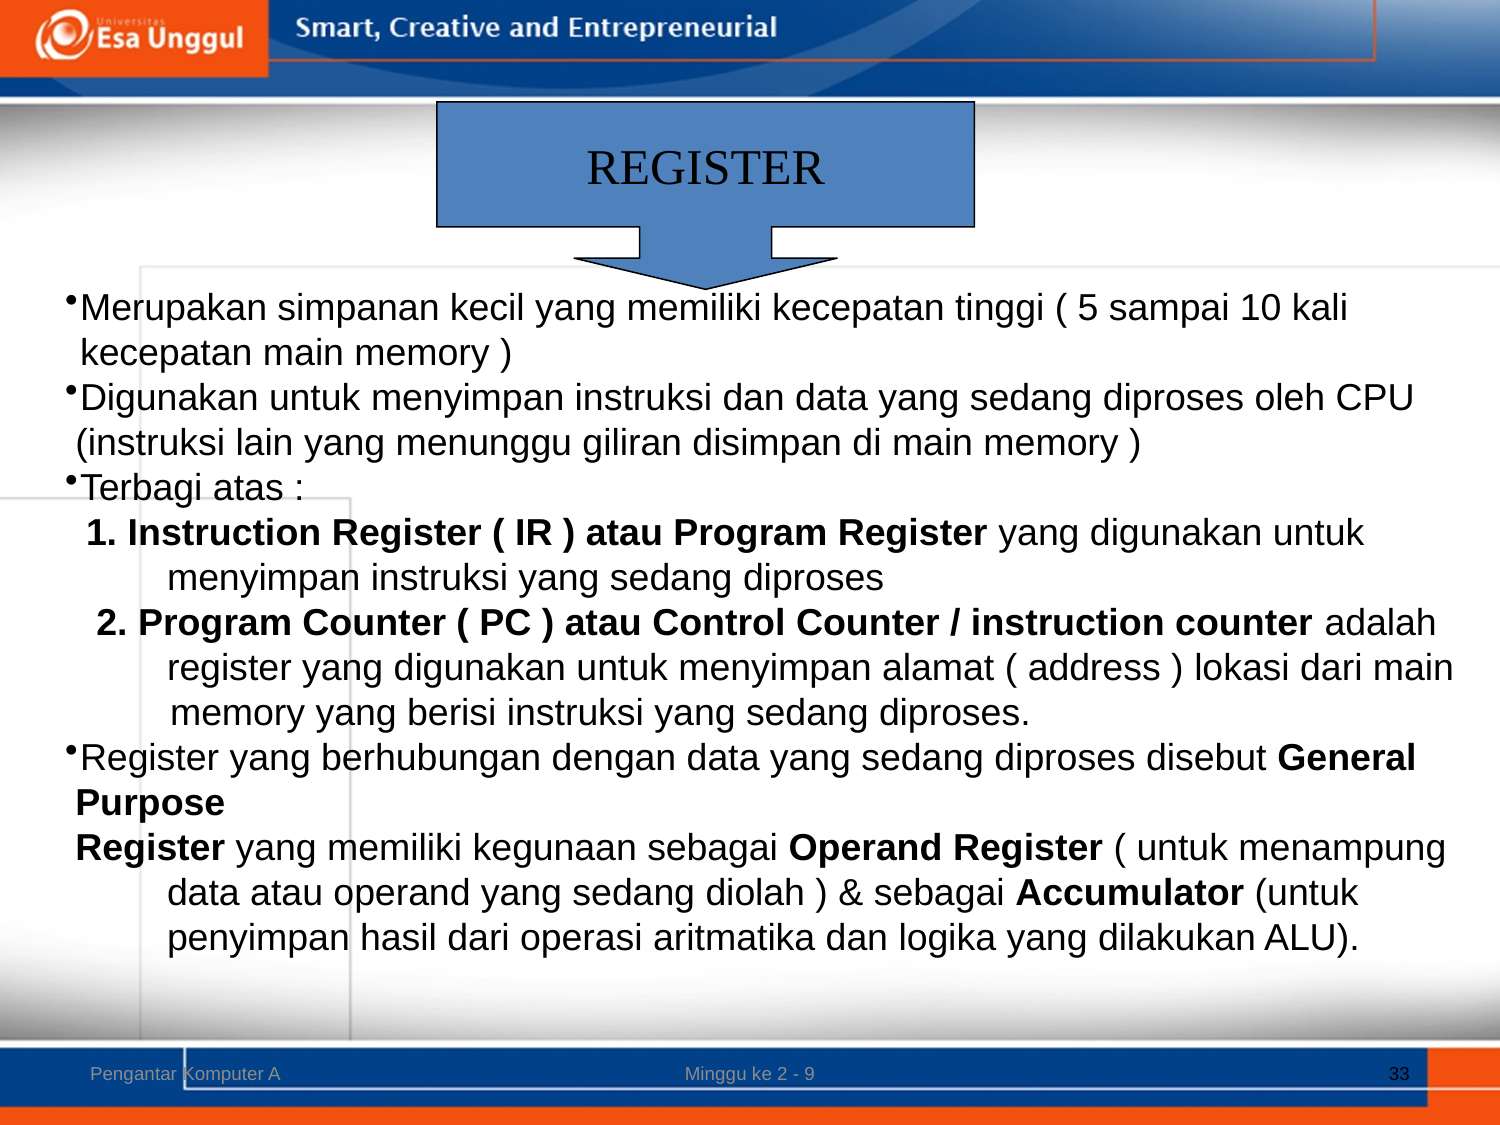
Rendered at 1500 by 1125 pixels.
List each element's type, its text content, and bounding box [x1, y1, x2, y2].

footer Minggu ke 2 - 9 [512, 1042, 988, 1103]
slide_number 33 [1074, 1042, 1425, 1103]
picture [0, 0, 1500, 1125]
text_box REGISTER [436, 101, 975, 275]
slide_number Pengantar Komputer A [75, 1042, 425, 1103]
text_box Merupakan simpanan kecil yang memiliki kecepatan tinggi ( 5 sampai 10 kali kecepatan main memory ) Digunakan untuk menyimpan instruksi dan data yang sedang diproses oleh CPU (instruksi lain yang menunggu giliran disimpan di main memory ) Terbagi atas : 1. Instruction Register ( IR ) atau Program Register yang digunakan untuk menyimpan instruksi yang sedang diproses 2. Program Counter ( PC ) atau Control Counter / instruction counter adalah register yang digunakan untuk menyimpan alamat ( address ) lokasi dari main memory yang berisi instruksi yang sedang diproses. Register yang berhubungan dengan data yang sedang diproses disebut General Purpose Register yang memiliki kegunaan sebagai Operand Register ( untuk menampung data atau operand yang sedang diolah ) & sebagai Accumulator (untuk penyimpan hasil dari operasi aritmatika dan logika yang dilakukan ALU). [49, 275, 1475, 966]
